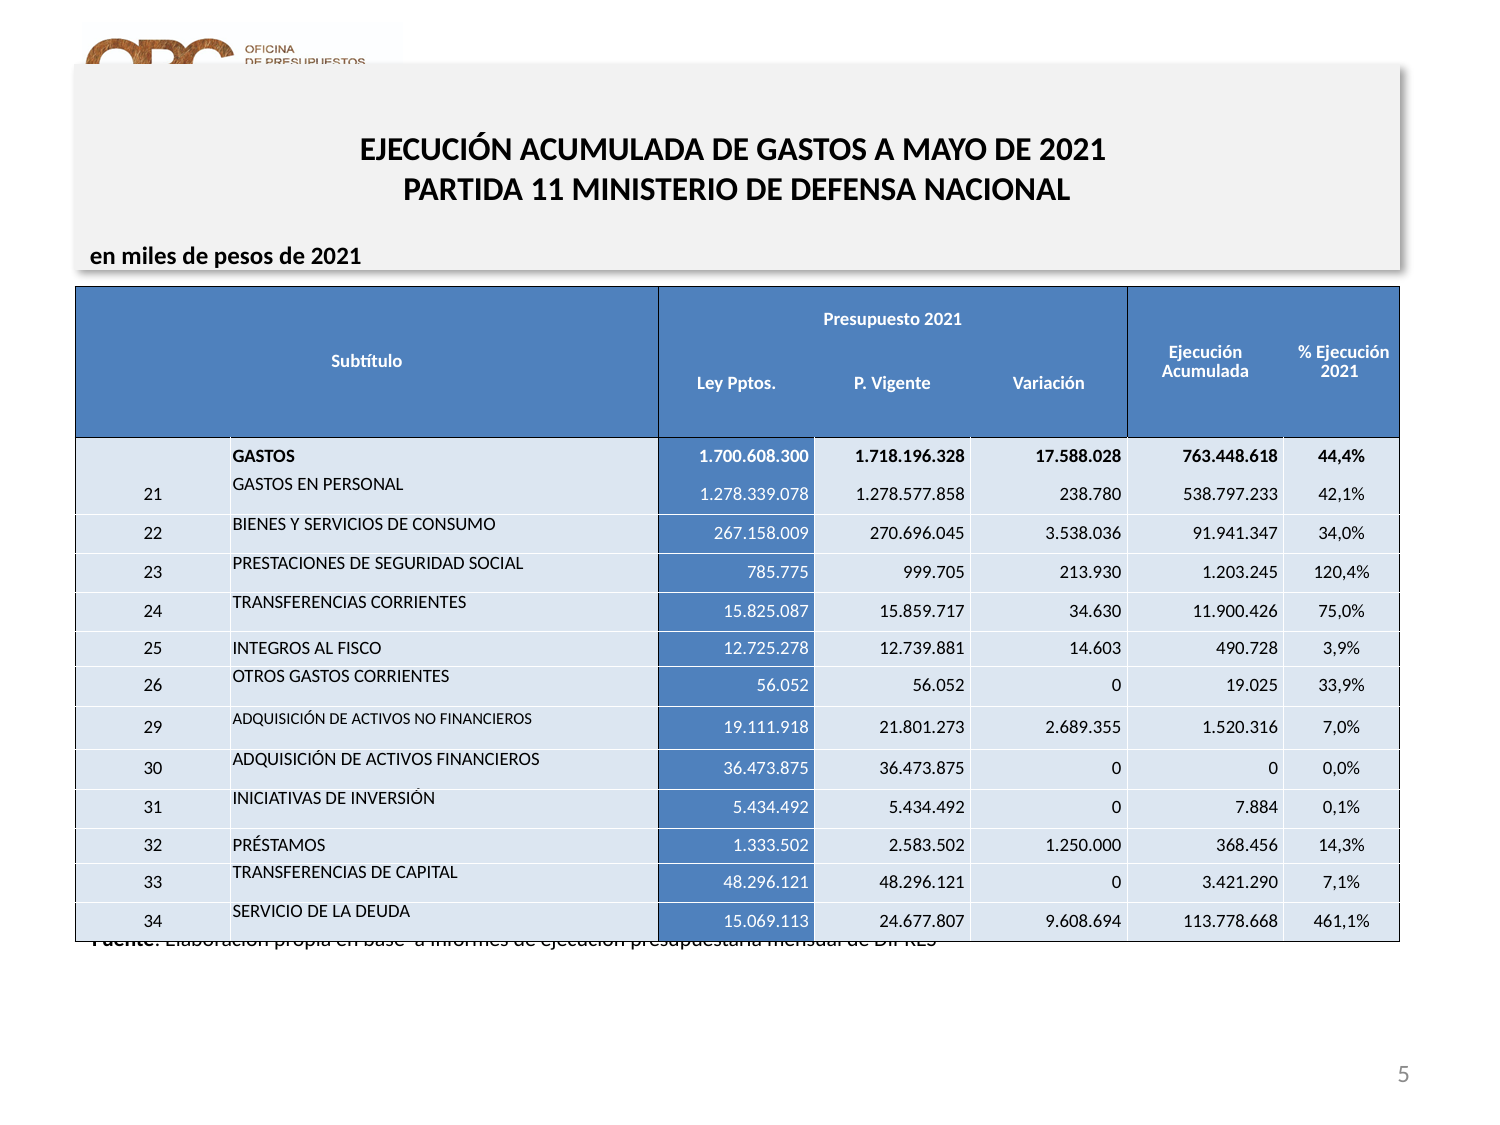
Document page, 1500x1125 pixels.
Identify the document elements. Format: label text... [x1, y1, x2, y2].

table_cell 461,1% [1284, 903, 1399, 941]
table_cell 91.941.347 [1128, 515, 1283, 553]
table_cell 48.296.121 [815, 864, 970, 902]
table_cell 7,1% [1284, 864, 1399, 902]
title EJECUCIÓN ACUMULADA DE GASTOS A MAYO DE 2021 PARTIDA 11 MINISTERIO DE DEFENSA NACIONAL [75, 65, 1400, 270]
table_cell 0,0% [1284, 750, 1399, 789]
table_cell 763.448.618 [1128, 438, 1283, 475]
table_cell 7.884 [1128, 790, 1283, 828]
table_cell 14,3% [1284, 829, 1399, 863]
table_cell PRÉSTAMOS [231, 829, 658, 863]
table_cell GASTOS [231, 438, 658, 475]
table_cell TRANSFERENCIAS CORRIENTES [231, 593, 658, 631]
table_cell ADQUISICIÓN DE ACTIVOS FINANCIEROS [231, 750, 658, 789]
table_cell 368.456 [1128, 829, 1283, 863]
table_cell INTEGROS AL FISCO [231, 632, 658, 666]
table_cell TRANSFERENCIAS DE CAPITAL [231, 864, 658, 902]
table_cell 30 [76, 750, 230, 789]
table_cell 75,0% [1284, 593, 1399, 631]
table_cell 0 [971, 667, 1127, 706]
table_cell 0 [1128, 750, 1283, 789]
table_cell 1.278.577.858 [815, 475, 970, 514]
table_cell 113.778.668 [1128, 903, 1283, 941]
table_cell 213.930 [971, 554, 1127, 592]
table_cell 2.689.355 [971, 707, 1127, 749]
table_cell 24.677.807 [815, 903, 970, 941]
table_cell 56.052 [815, 667, 970, 706]
table_cell 34 [76, 903, 230, 941]
table_cell 3,9% [1284, 632, 1399, 666]
table_cell [76, 438, 230, 475]
table_cell SERVICIO DE LA DEUDA [231, 903, 658, 941]
table_cell 36.473.875 [659, 750, 814, 789]
table_cell 31 [76, 790, 230, 828]
table_cell 23 [76, 554, 230, 592]
table_cell 33,9% [1284, 667, 1399, 706]
table_cell 0 [971, 790, 1127, 828]
table_cell 5.434.492 [815, 790, 970, 828]
picture [82, 22, 403, 65]
table_cell 1.333.502 [659, 829, 814, 863]
table_cell 490.728 [1128, 632, 1283, 666]
table_cell 19.025 [1128, 667, 1283, 706]
table_cell 3.538.036 [971, 515, 1127, 553]
table_cell 32 [76, 829, 230, 863]
footer Fuente: Elaboración propia en base a Informes de ejecución presupuestaria mensual de DIPRES [77, 942, 1023, 973]
table_cell 1.718.196.328 [815, 438, 970, 475]
table_cell 1.278.339.078 [659, 475, 814, 514]
table_cell ADQUISICIÓN DE ACTIVOS NO FINANCIEROS [231, 707, 658, 749]
table_cell 48.296.121 [659, 864, 814, 902]
table_cell 238.780 [971, 475, 1127, 514]
table_cell 56.052 [659, 667, 814, 706]
table_cell 9.608.694 [971, 903, 1127, 941]
table_cell 0 [971, 750, 1127, 789]
table_cell 17.588.028 [971, 438, 1127, 475]
slide_number 5 [1074, 1042, 1425, 1103]
table_cell GASTOS EN PERSONAL [231, 475, 658, 514]
table_cell 7,0% [1284, 707, 1399, 749]
table_cell 29 [76, 707, 230, 749]
table_cell 1.203.245 [1128, 554, 1283, 592]
table_cell Ley Pptos. [659, 331, 815, 437]
table_cell 33 [76, 864, 230, 902]
table_cell 3.421.290 [1128, 864, 1283, 902]
table_cell 44,4% [1284, 438, 1399, 475]
table_cell 34,0% [1284, 515, 1399, 553]
table_cell 15.825.087 [659, 593, 814, 631]
table_cell 267.158.009 [659, 515, 814, 553]
table_cell 5.434.492 [659, 790, 814, 828]
table_cell 12.739.881 [815, 632, 970, 666]
table_cell 14.603 [971, 632, 1127, 666]
table_cell 1.700.608.300 [659, 438, 814, 475]
table_cell 0 [971, 864, 1127, 902]
table_header % Ejecución 2021 [1284, 287, 1399, 437]
table_cell P. Vigente [815, 331, 971, 437]
table_cell PRESTACIONES DE SEGURIDAD SOCIAL [231, 554, 658, 592]
table_cell 36.473.875 [815, 750, 970, 789]
table_cell 34.630 [971, 593, 1127, 631]
table_cell 24 [76, 593, 230, 631]
table_cell INICIATIVAS DE INVERSIÓN [231, 790, 658, 828]
table_cell 12.725.278 [659, 632, 814, 666]
table_cell 25 [76, 632, 230, 666]
table_cell 21 [76, 475, 230, 514]
table_cell 26 [76, 667, 230, 706]
table_header Subtítulo [76, 287, 658, 437]
table_cell OTROS GASTOS CORRIENTES [231, 667, 658, 706]
table_cell 999.705 [815, 554, 970, 592]
table_cell Variación [971, 331, 1127, 437]
table_cell 1.250.000 [971, 829, 1127, 863]
table_cell 15.859.717 [815, 593, 970, 631]
text_box en miles de pesos de 2021 [74, 231, 1327, 286]
table_cell 538.797.233 [1128, 475, 1283, 514]
table_cell 270.696.045 [815, 515, 970, 553]
table_cell 0,1% [1284, 790, 1399, 828]
table_cell 42,1% [1284, 475, 1399, 514]
table_cell BIENES Y SERVICIOS DE CONSUMO [231, 515, 658, 553]
table_cell 19.111.918 [659, 707, 814, 749]
table_cell 785.775 [659, 554, 814, 592]
table_cell 1.520.316 [1128, 707, 1283, 749]
table_cell 2.583.502 [815, 829, 970, 863]
table_cell 11.900.426 [1128, 593, 1283, 631]
table_header Presupuesto 2021 [659, 287, 1127, 331]
table_cell 15.069.113 [659, 903, 814, 941]
table_cell 21.801.273 [815, 707, 970, 749]
table_header Ejecución Acumulada [1128, 287, 1284, 437]
table_cell 22 [76, 515, 230, 553]
table_cell 120,4% [1284, 554, 1399, 592]
